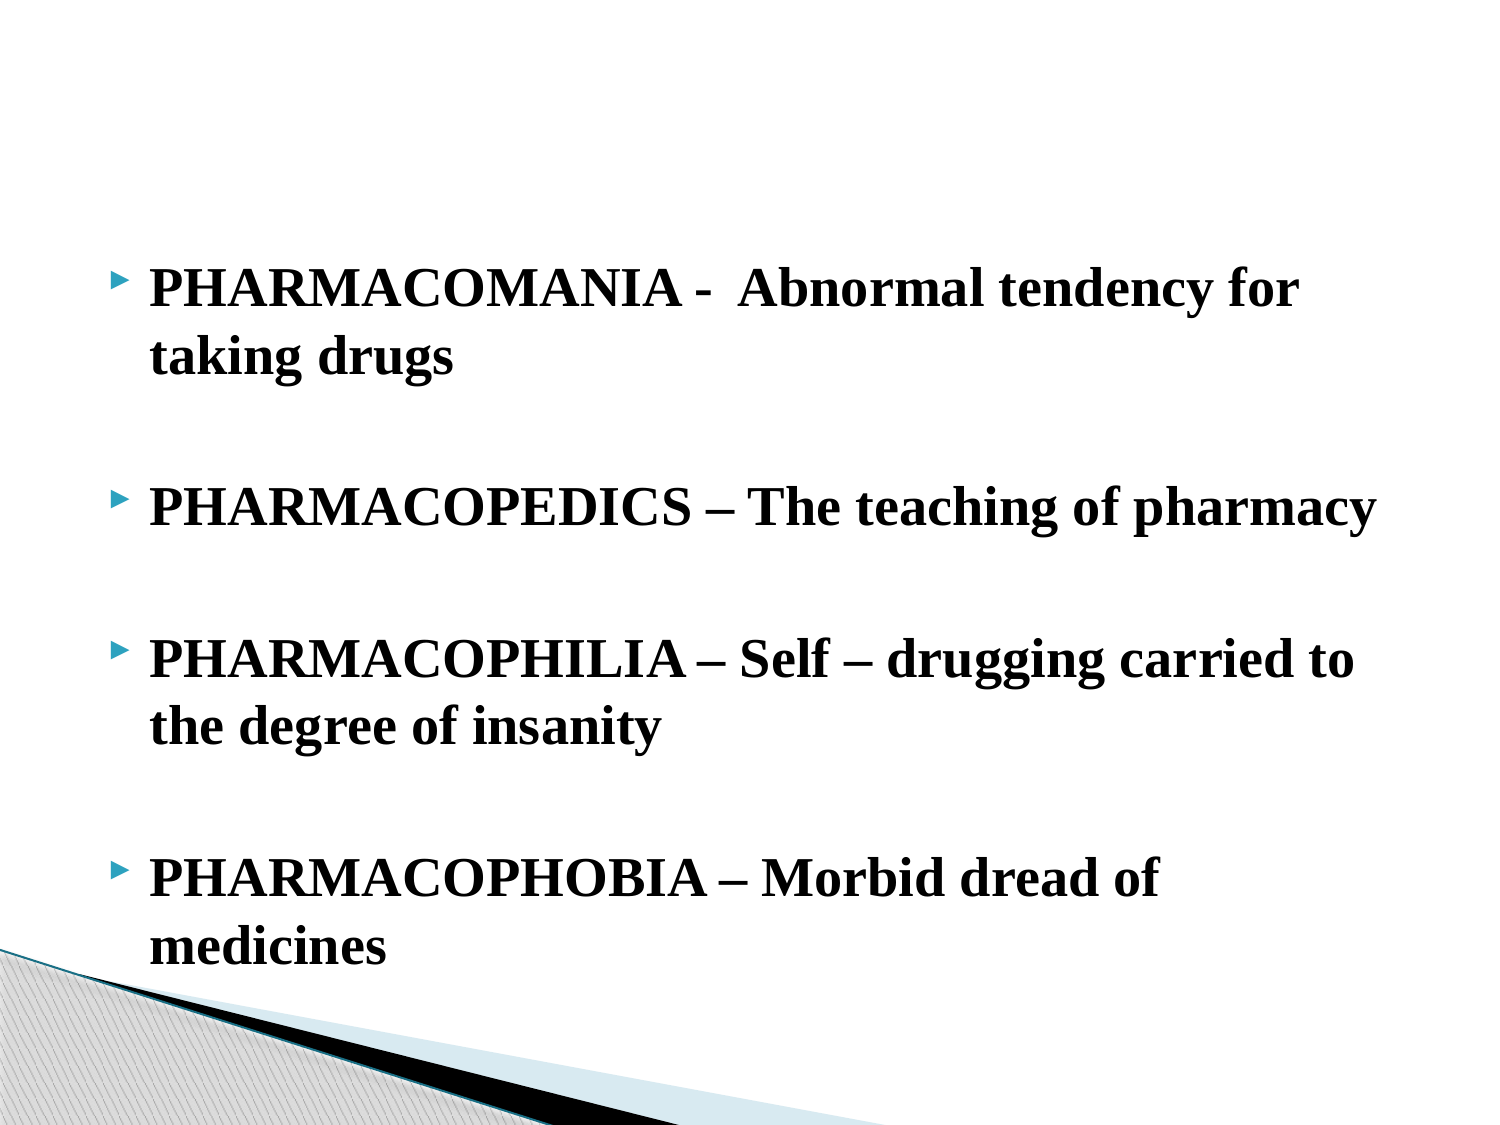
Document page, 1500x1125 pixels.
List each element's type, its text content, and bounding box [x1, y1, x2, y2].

list PHARMACOMANIA - Abnormal tendency for taking drugs PHARMACOPEDICS – The teaching of pharmacy PHARMACOPHILIA – Self – drugging carried to the degree of insanity PHARMACOPHOBIA – Morbid dread of medicines [75, 243, 1425, 986]
